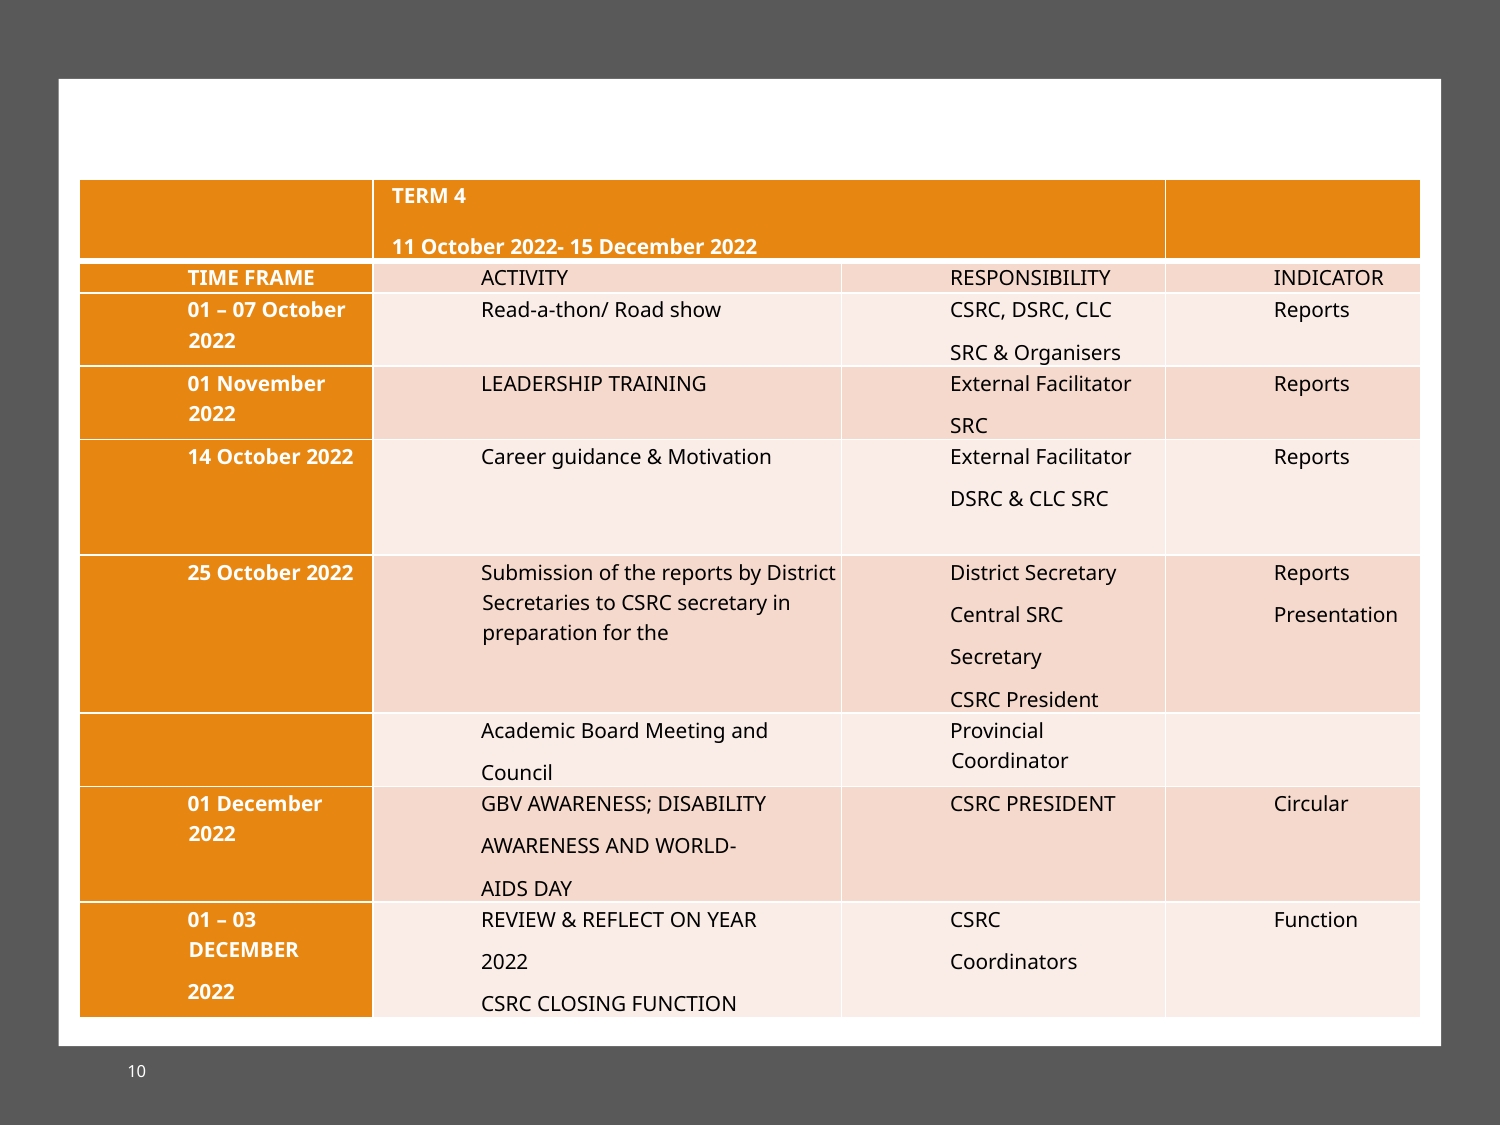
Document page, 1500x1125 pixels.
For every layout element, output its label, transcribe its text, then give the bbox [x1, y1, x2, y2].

table_cell Function [1166, 903, 1420, 1017]
table_cell Circular [1166, 787, 1420, 901]
table_cell 14 October 2022 [80, 440, 372, 554]
table_header [1166, 180, 1420, 258]
table_cell TIME FRAME [80, 264, 372, 292]
table_cell 01 – 07 October 2022 [80, 294, 372, 365]
table_cell Reports [1166, 440, 1420, 554]
table_cell 25 October 2022 [80, 556, 372, 712]
table_cell REVIEW & REFLECT ON YEAR 2022 CSRC CLOSING FUNCTION [374, 903, 841, 1017]
table_cell INDICATOR [1166, 264, 1420, 292]
table_cell CSRC Coordinators [842, 903, 1165, 1017]
table_cell Reports [1166, 294, 1420, 365]
table_cell 01 – 03 DECEMBER 2022 [80, 903, 372, 1017]
table_cell Academic Board Meeting and Council [374, 714, 841, 786]
table_cell Provincial Coordinator [842, 714, 1165, 786]
text_box [0, 0, 1500, 1125]
table_cell Career guidance & Motivation [374, 440, 841, 554]
table_cell Read-a-thon/ Road show [374, 294, 841, 365]
table_cell GBV AWARENESS; DISABILITY AWARENESS AND WORLD- AIDS DAY [374, 787, 841, 901]
table_cell [1166, 714, 1420, 786]
table_cell Reports Presentation [1166, 556, 1420, 712]
table_cell CSRC PRESIDENT [842, 787, 1165, 901]
table_cell District Secretary Central SRC Secretary CSRC President [842, 556, 1165, 712]
table_cell External Facilitator SRC [842, 367, 1165, 439]
table_cell Reports [1166, 367, 1420, 439]
table_header TERM 4 11 October 2022- 15 December 2022 [374, 180, 1165, 258]
table_cell 01 December 2022 [80, 787, 372, 901]
table_header [80, 180, 372, 258]
table_cell 01 November 2022 [80, 367, 372, 439]
text_box [57, 77, 1442, 1048]
slide_number 10 [65, 1041, 162, 1103]
table_cell Submission of the reports by District Secretaries to CSRC secretary in preparation for the [374, 556, 841, 712]
table_cell LEADERSHIP TRAINING [374, 367, 841, 439]
table_cell ACTIVITY [374, 264, 841, 292]
table_cell External Facilitator DSRC & CLC SRC [842, 440, 1165, 554]
table_cell RESPONSIBILITY [842, 264, 1165, 292]
table_cell CSRC, DSRC, CLC SRC & Organisers [842, 294, 1165, 365]
table_cell [80, 714, 372, 786]
